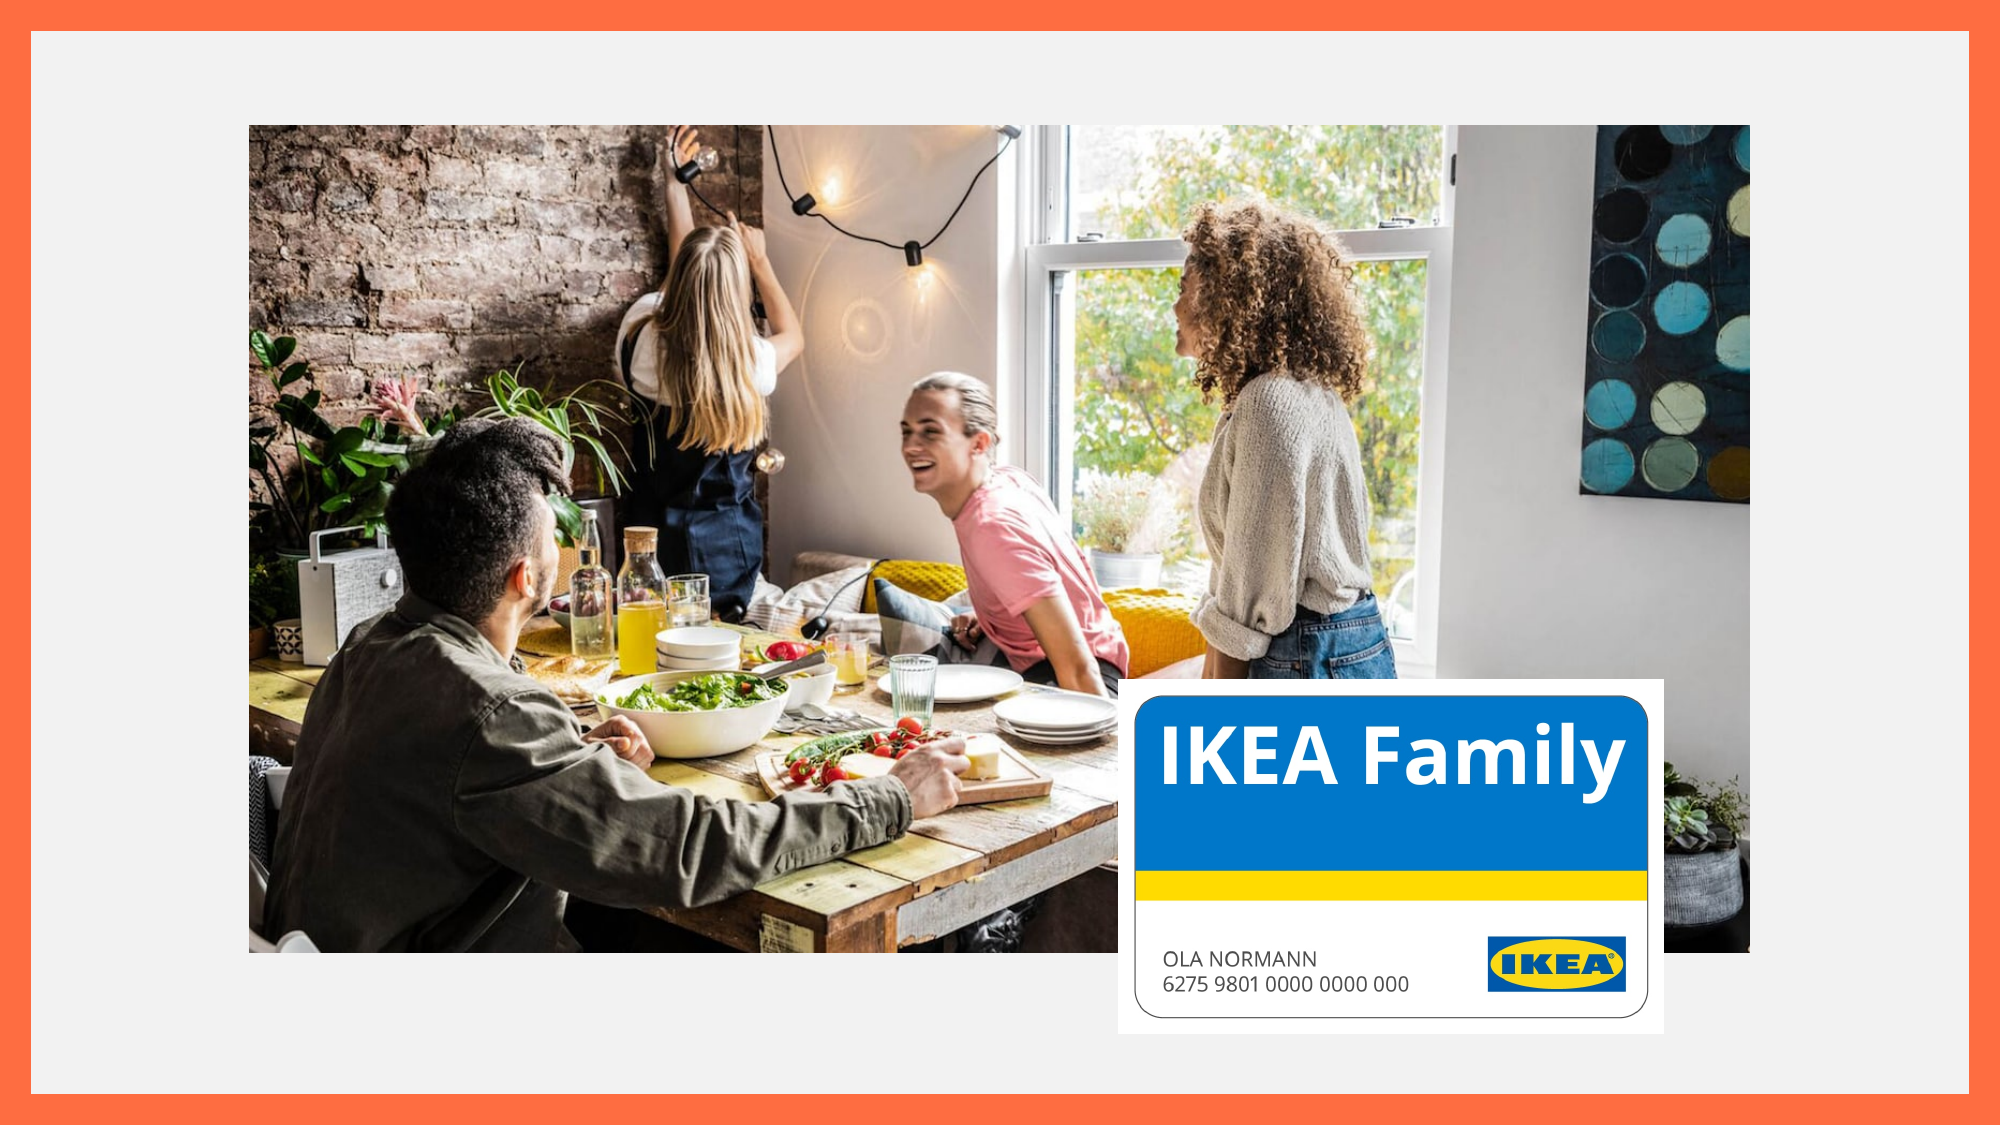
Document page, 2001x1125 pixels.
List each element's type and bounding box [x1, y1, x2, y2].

picture [249, 125, 1751, 1035]
text_box [0, 0, 2000, 1125]
